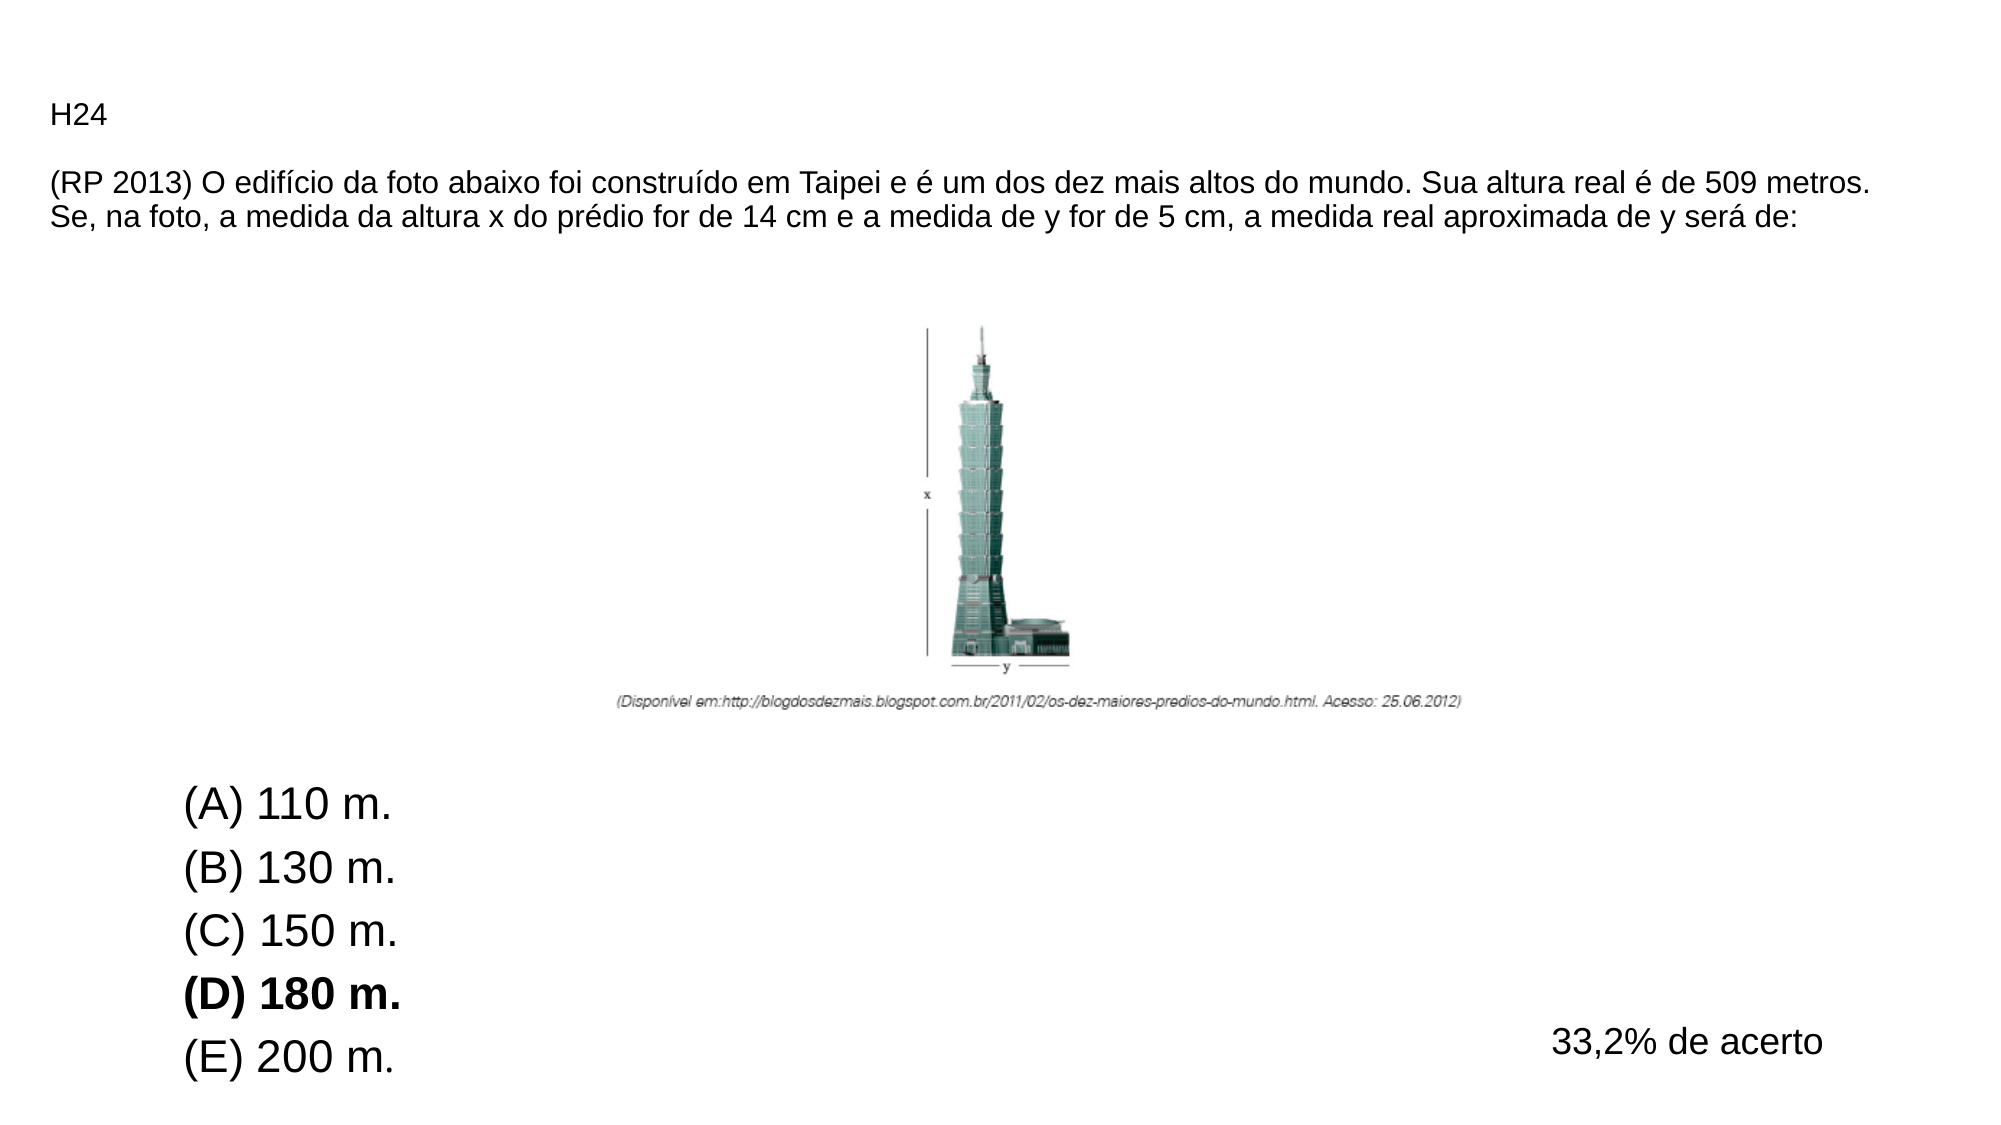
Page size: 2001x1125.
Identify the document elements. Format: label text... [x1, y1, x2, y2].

title H24 (RP 2013) O edifício da foto abaixo foi construído em Taipei e é um dos dez mais altos do mundo. Sua altura real é de 509 metros. Se, na foto, a medida da altura x do prédio for de 14 cm e a medida de y for de 5 cm, a medida real aproximada de y será de: [34, 84, 1901, 318]
text_box 33,2% de acerto [1536, 1009, 1839, 1070]
text_box (A) 110 m. (B) 130 m. (C) 150 m. (D) 180 m. (E) 200 m. [168, 758, 1169, 1090]
picture [591, 317, 1478, 719]
